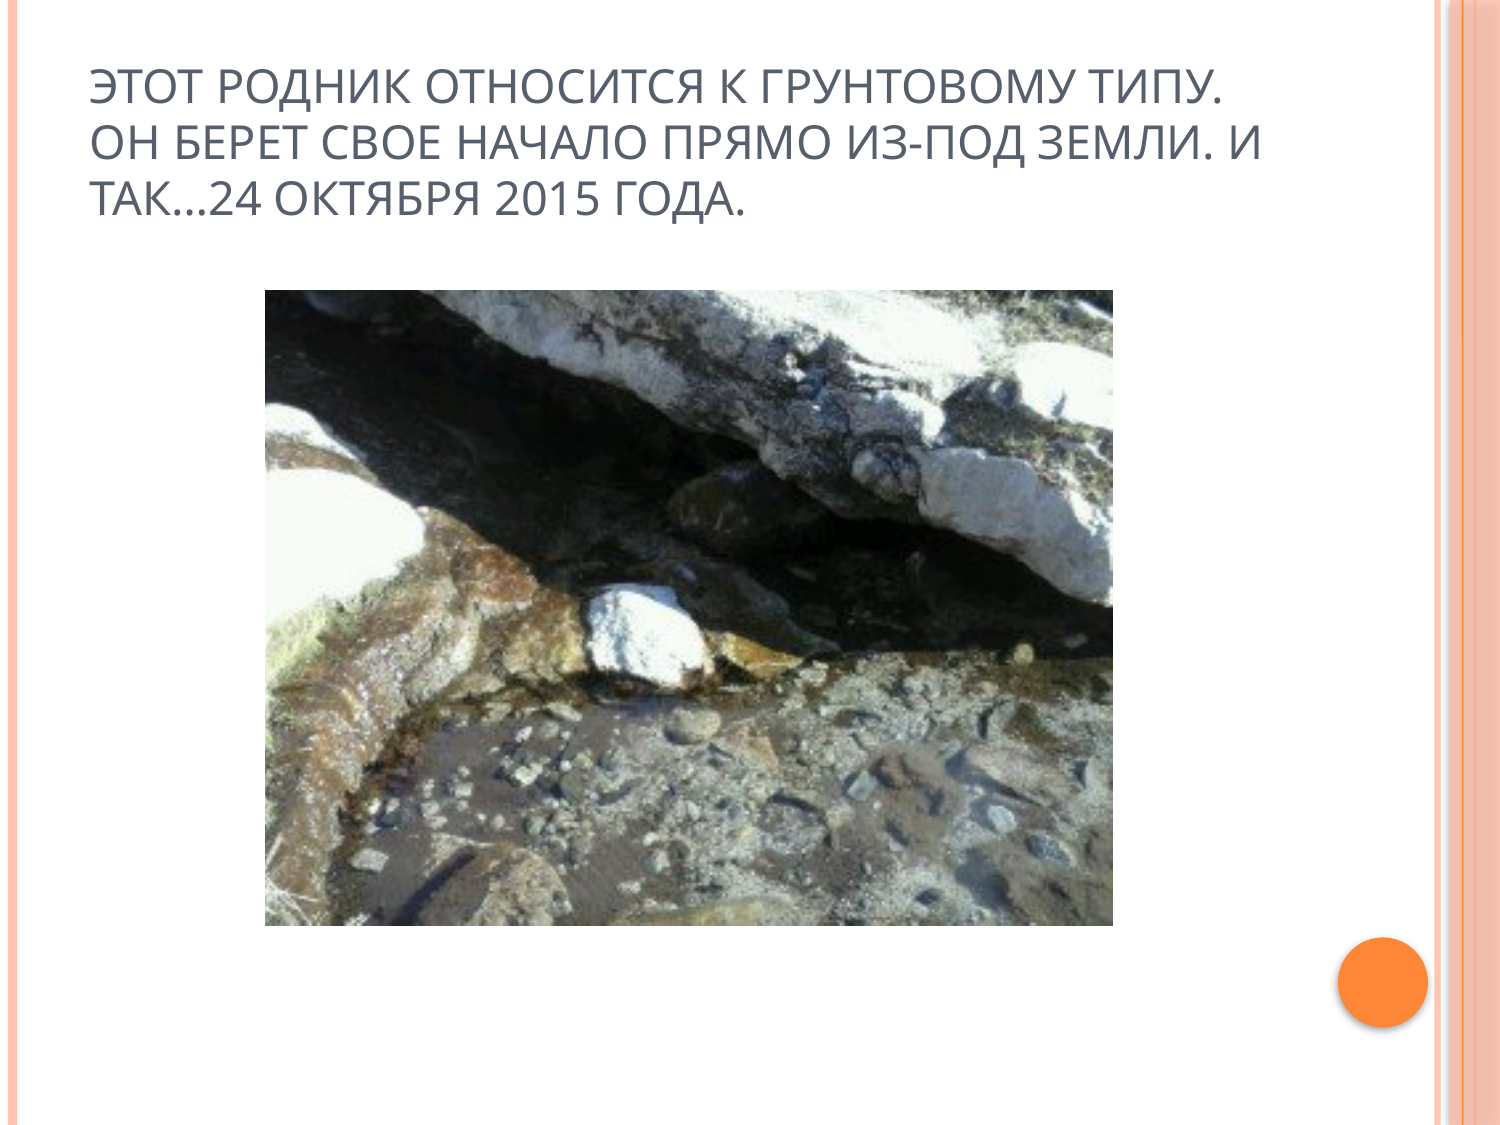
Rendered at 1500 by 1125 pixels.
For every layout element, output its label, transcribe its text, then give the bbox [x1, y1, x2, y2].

title Этот родник относится к грунтовому типу. Он берет свое начало прямо из-под земли. И так…24 октября 2015 года. [75, 45, 1300, 233]
picture [265, 290, 1113, 927]
